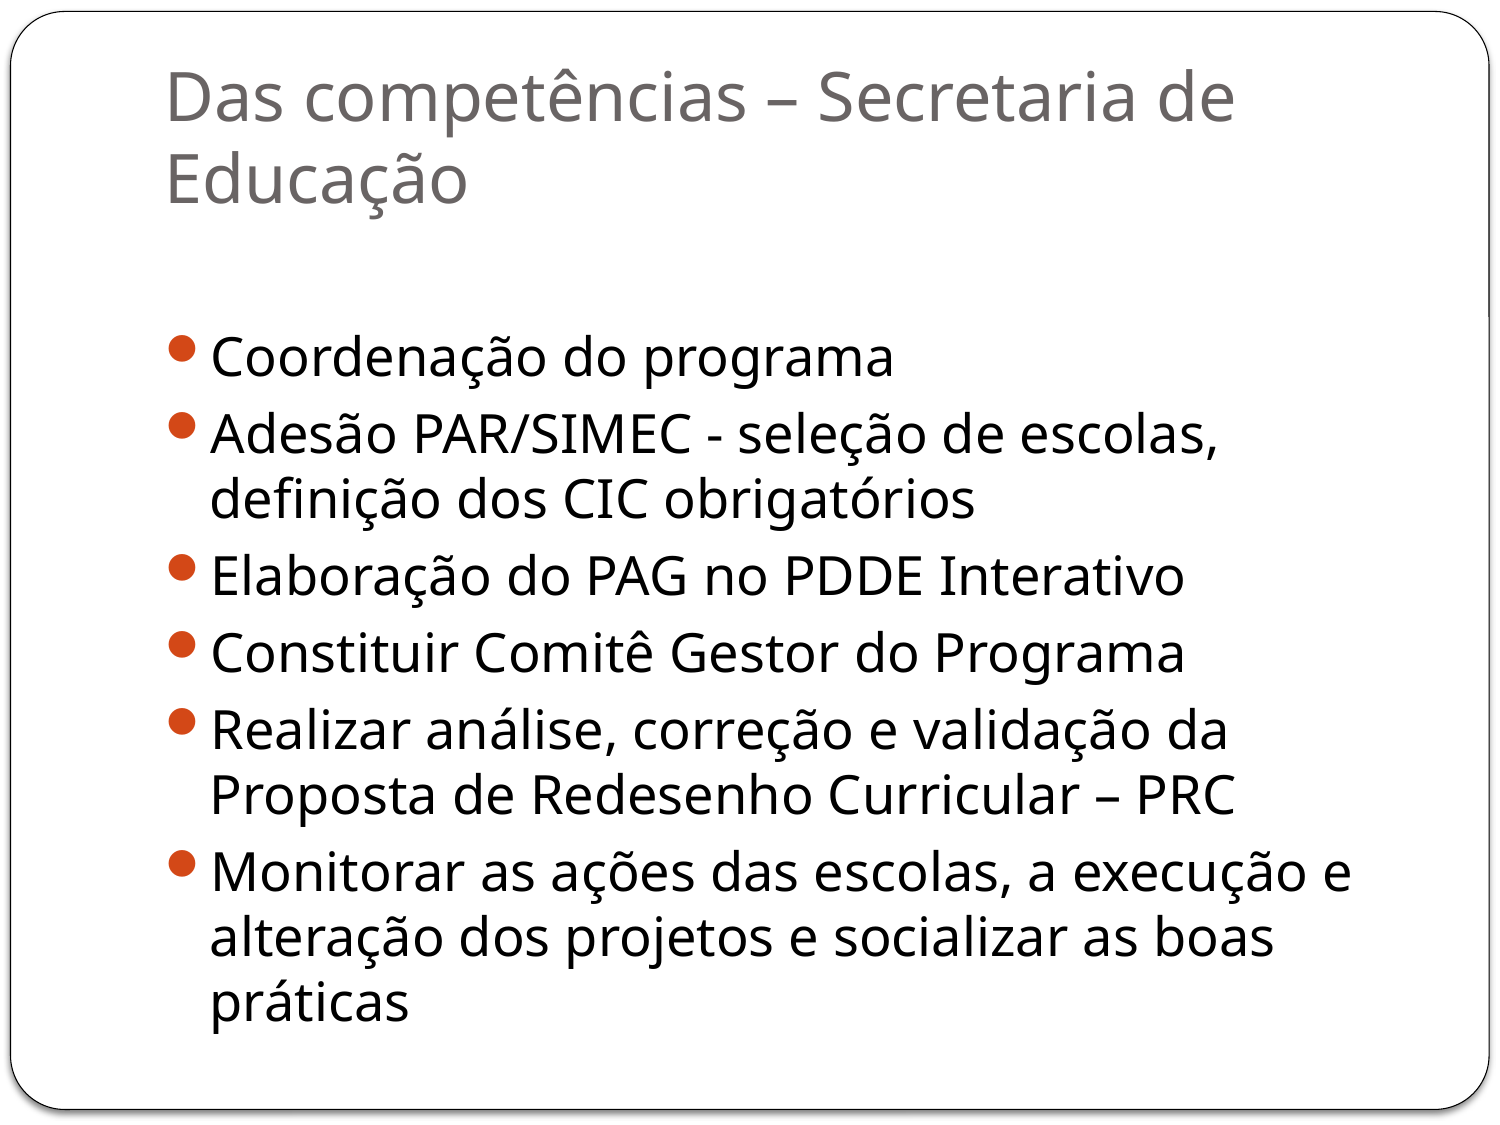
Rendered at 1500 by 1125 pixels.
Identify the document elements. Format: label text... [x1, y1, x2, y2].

list Coordenação do programa Adesão PAR/SIMEC - seleção de escolas, definição dos CIC obrigatórios Elaboração do PAG no PDDE Interativo Constituir Comitê Gestor do Programa Realizar análise, correção e validação da Proposta de Redesenho Curricular – PRC Monitorar as ações das escolas, a execução e alteração dos projetos e socializar as boas práticas [150, 237, 1425, 988]
title Das competências – Secretaria de Educação [150, 45, 1425, 233]
